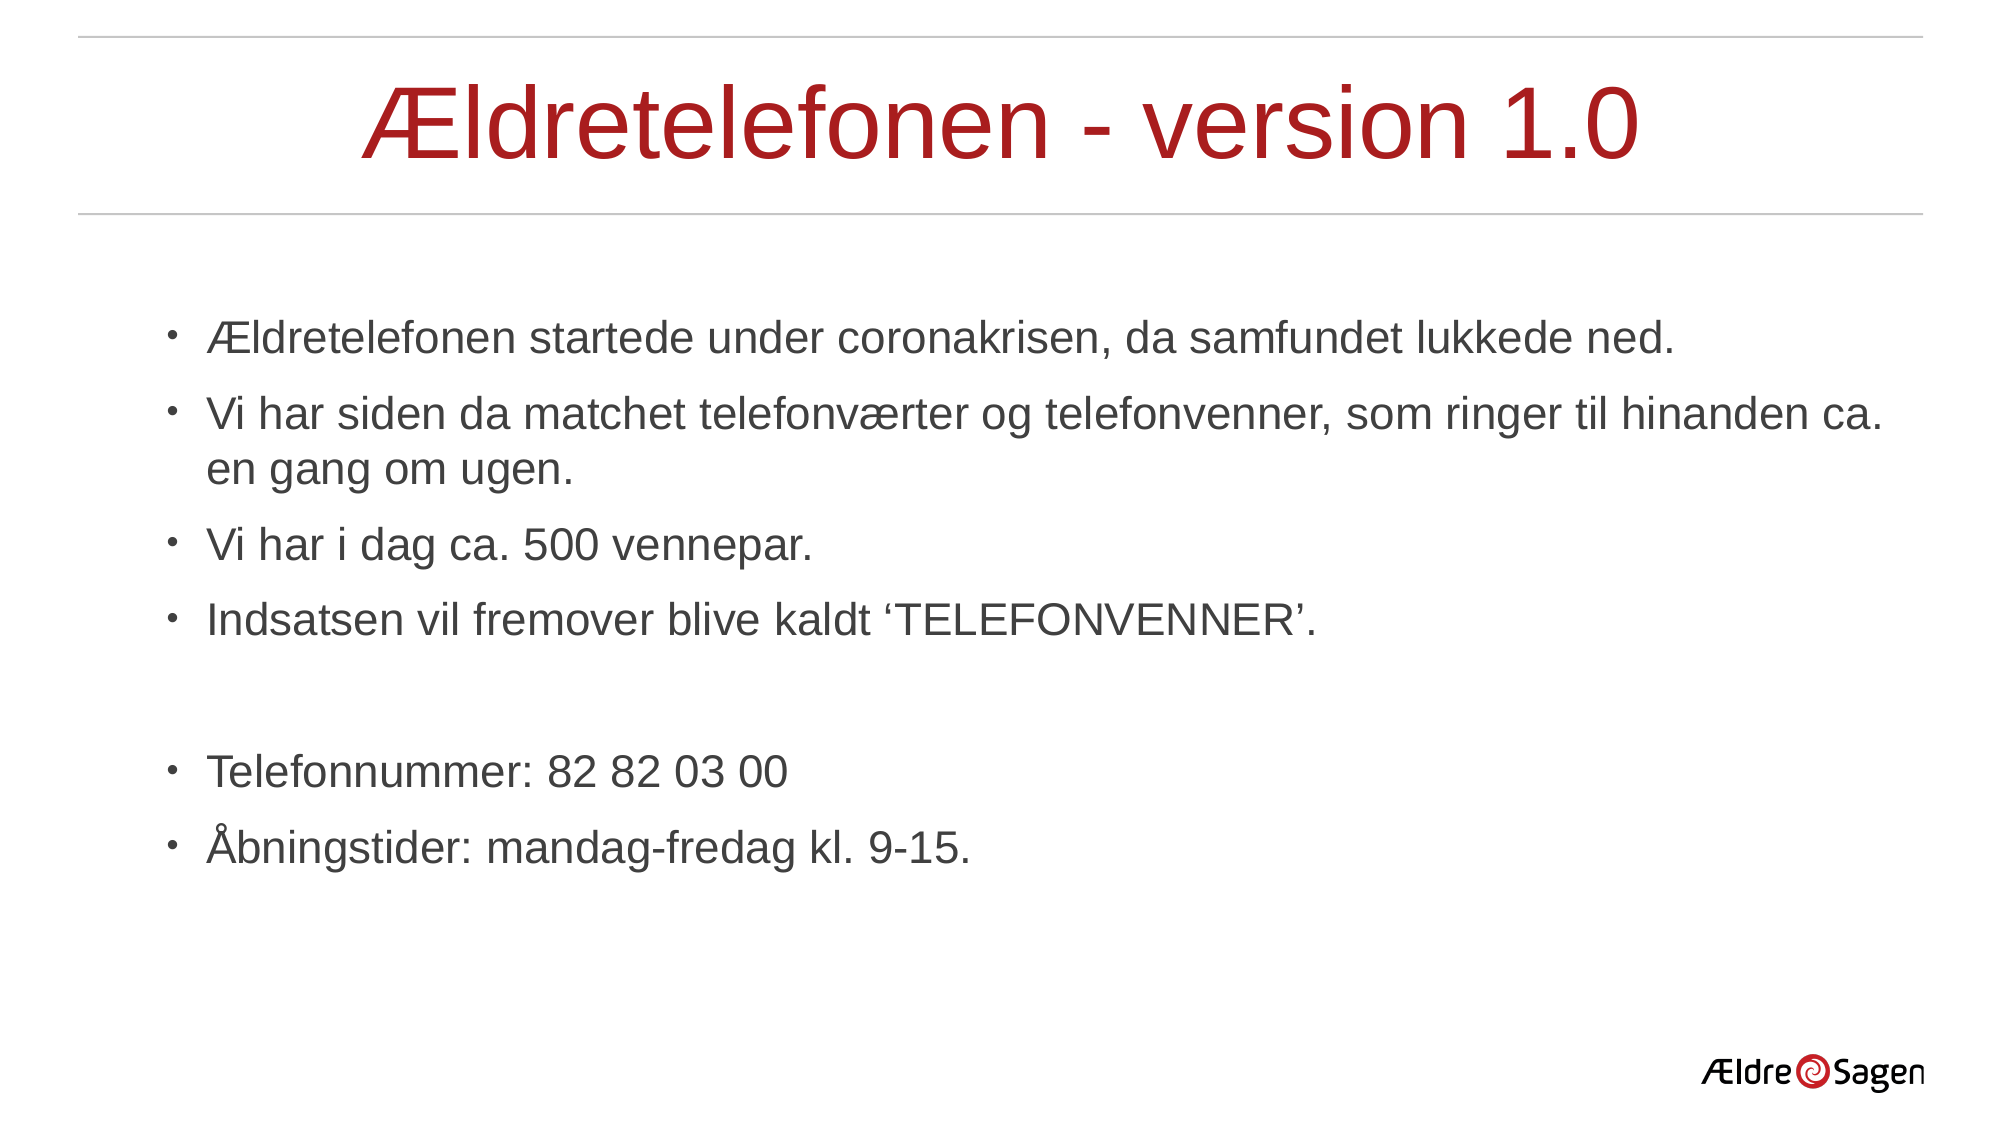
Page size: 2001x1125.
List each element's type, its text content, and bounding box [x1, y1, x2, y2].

list Ældretelefonen startede under coronakrisen, da samfundet lukkede ned. Vi har siden da matchet telefonværter og telefonvenner, som ringer til hinanden ca. en gang om ugen. Vi har i dag ca. 500 vennepar. Indsatsen vil fremover blive kaldt ‘TELEFONVENNER’. Telefonnummer: 82 82 03 00 Åbningstider: mandag-fredag kl. 9-15. [166, 307, 1924, 1021]
title Ældretelefonen - version 1.0 [78, 37, 1924, 198]
